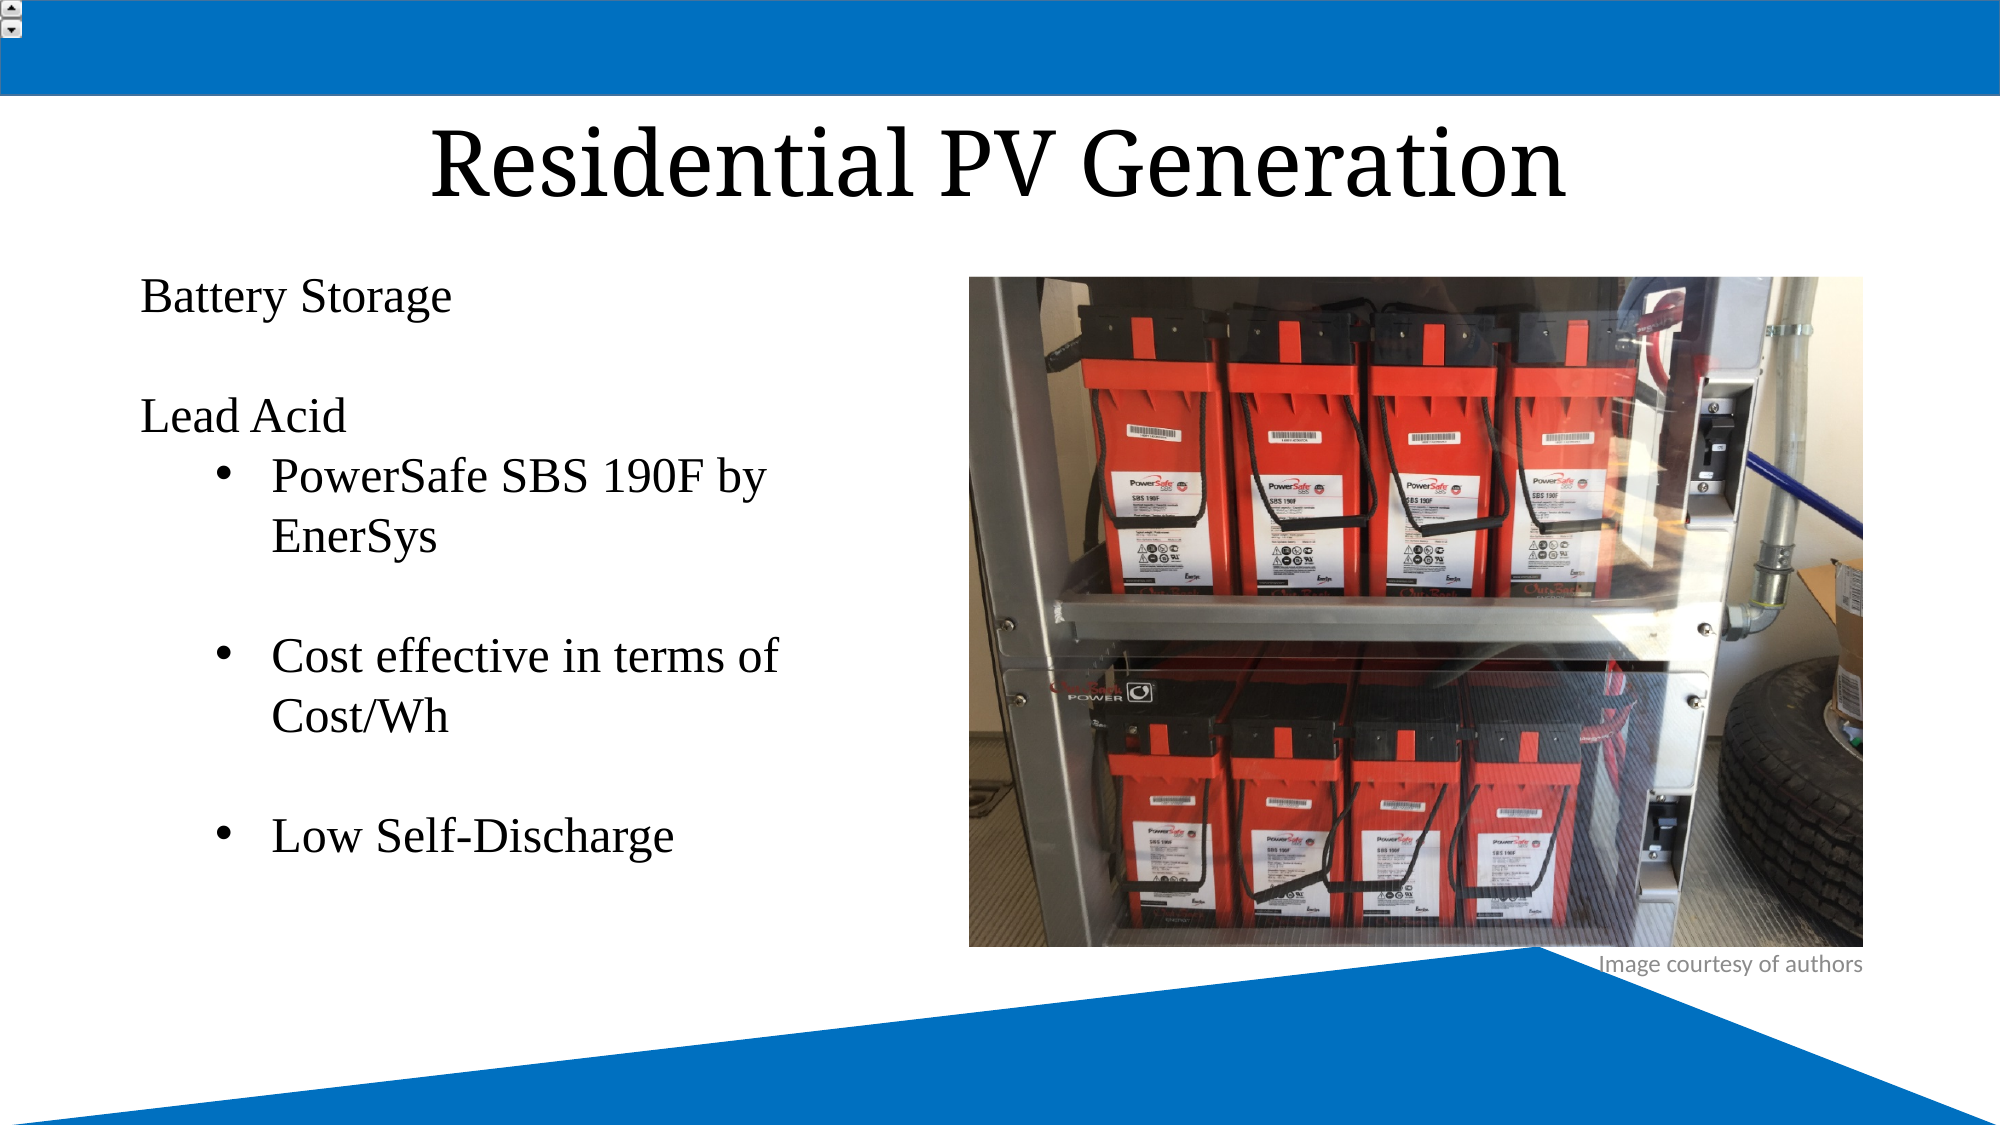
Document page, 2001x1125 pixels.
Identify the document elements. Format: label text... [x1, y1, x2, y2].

title Residential PV Generation [137, 58, 1863, 276]
picture [0, 0, 22, 38]
text_box Battery Storage Lead Acid PowerSafe SBS 190F by EnerSys Cost effective in terms of Cost/Wh Low Self-Discharge [125, 254, 942, 1020]
footer Image courtesy of authors [1393, 932, 2000, 993]
text_box [0, 0, 2000, 96]
text_box [3, 962, 2000, 1125]
picture [968, 275, 1863, 947]
